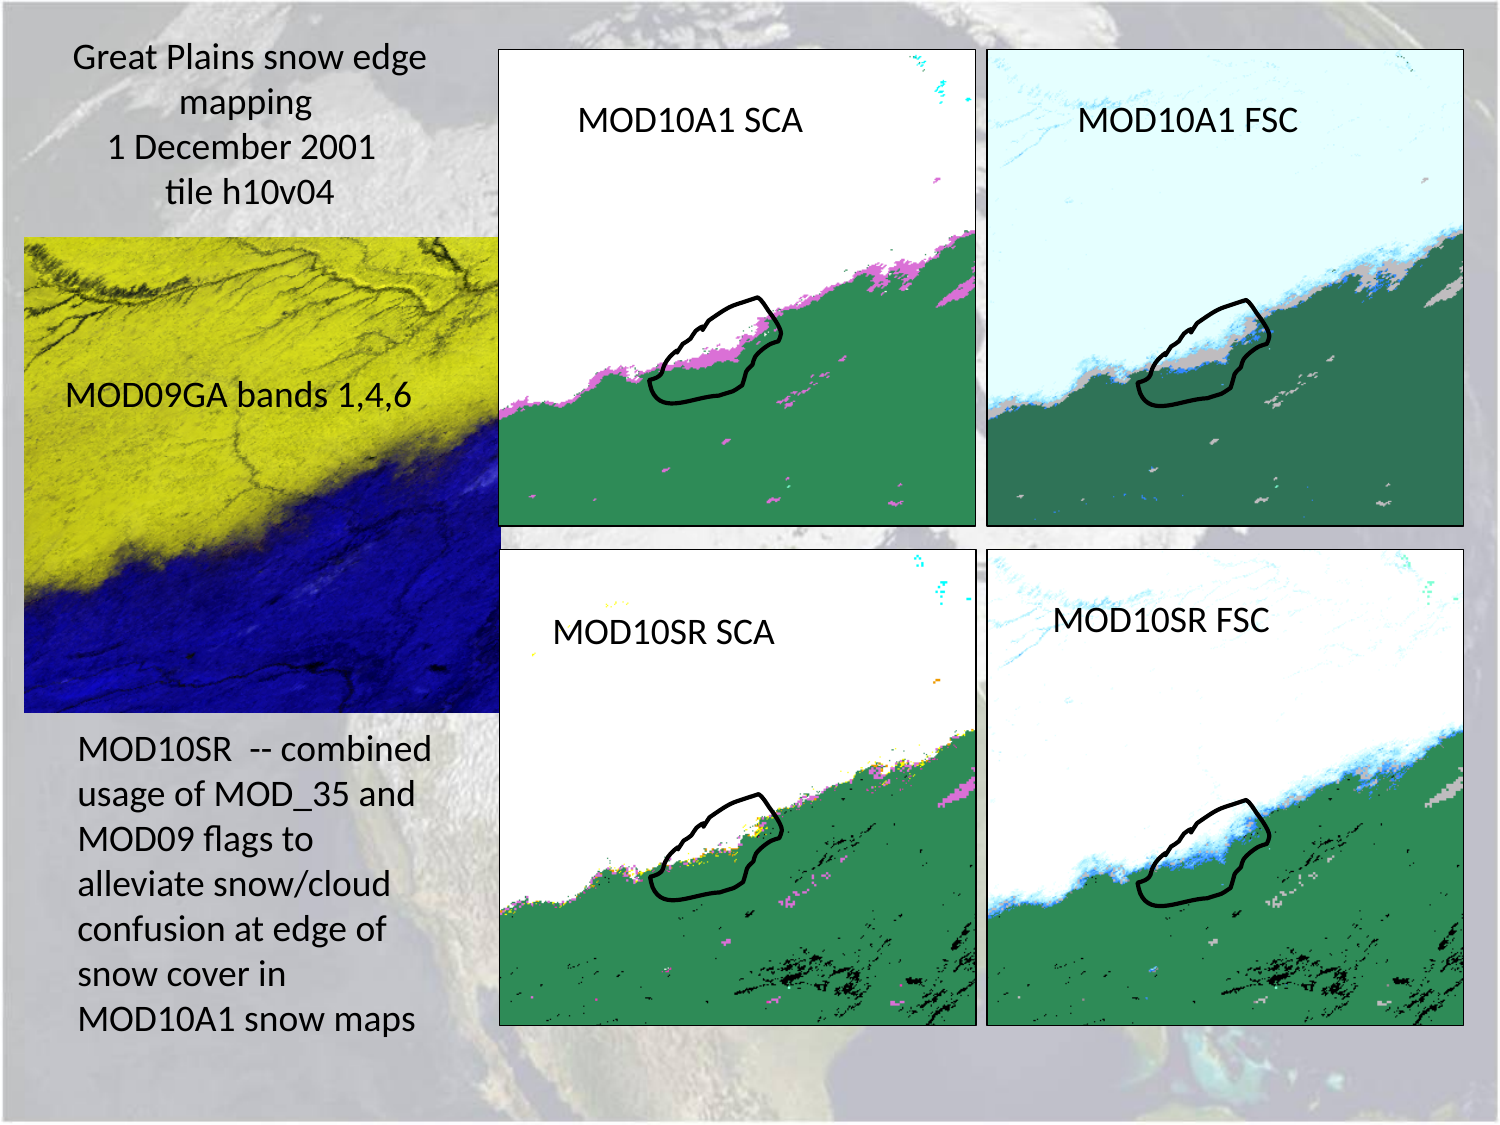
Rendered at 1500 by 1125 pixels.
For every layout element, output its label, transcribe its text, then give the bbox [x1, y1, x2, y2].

picture [0, 0, 1500, 1125]
text_box MOD10SR -- combined usage of MOD_35 and MOD09 flags to alleviate snow/cloud confusion at edge of snow cover in MOD10A1 snow maps [62, 723, 463, 1047]
text_box Great Plains snow edge mapping 1 December 2001 tile h10v04 [37, 24, 463, 220]
